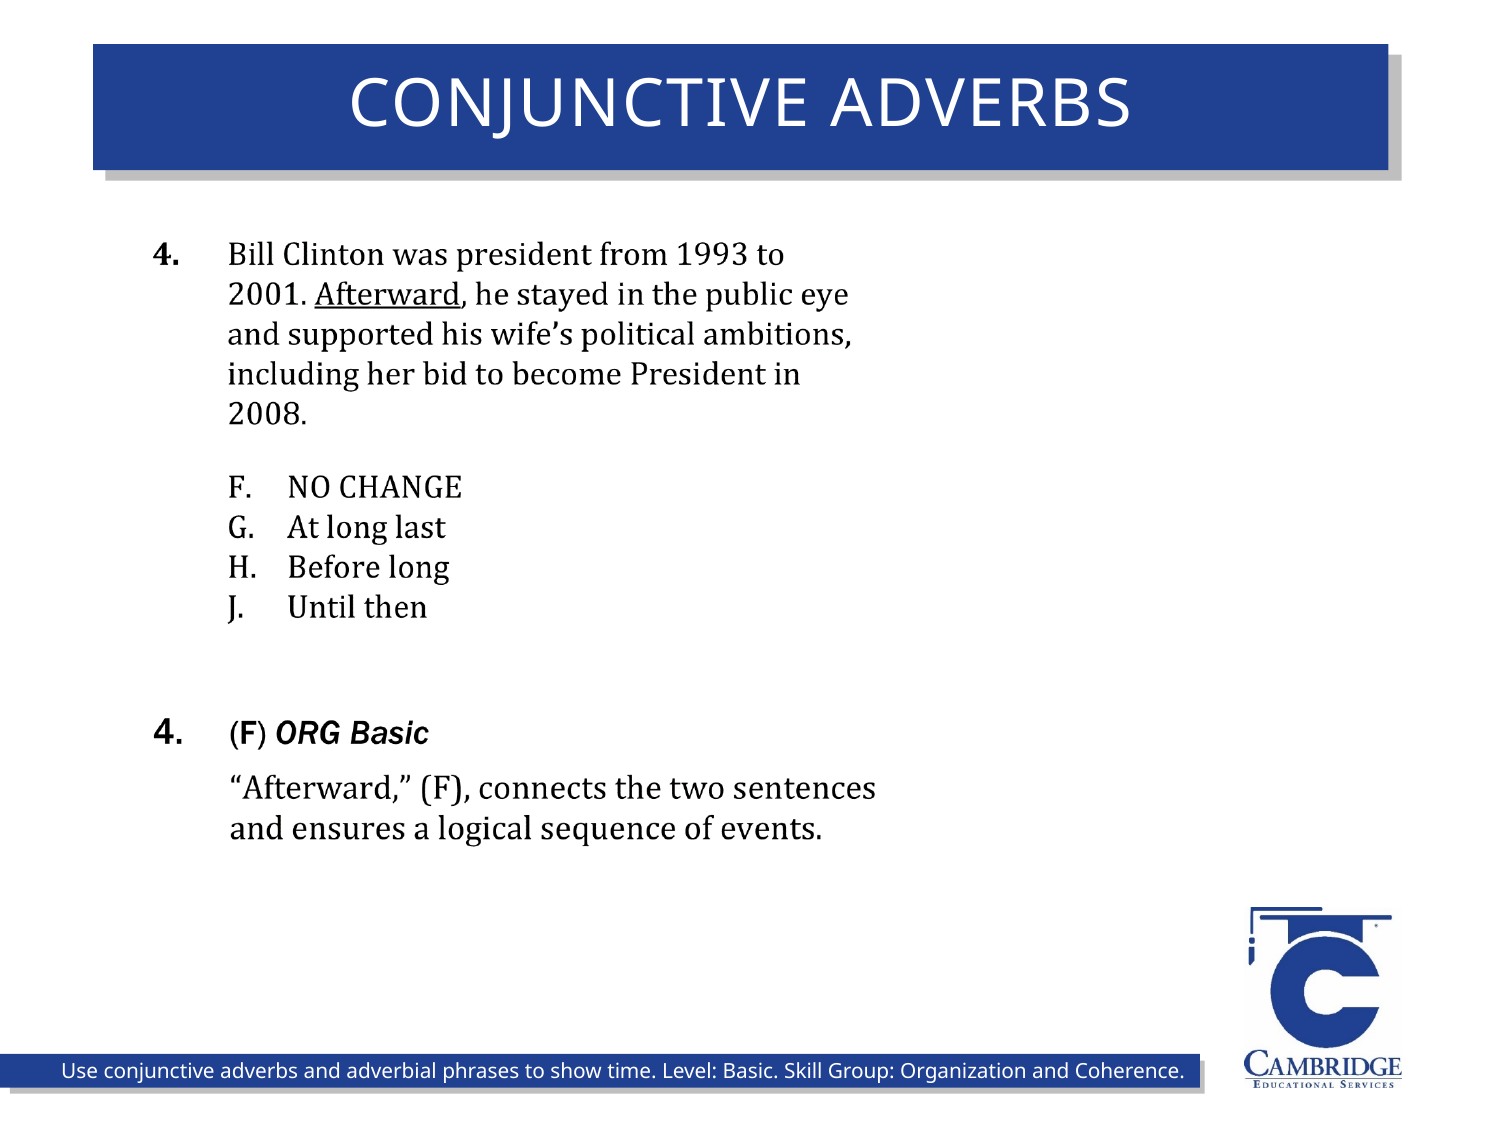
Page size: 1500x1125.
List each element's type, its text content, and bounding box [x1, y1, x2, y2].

text_box [104, 53, 1403, 182]
picture [146, 233, 864, 629]
title Conjunctive Adverbs [93, 44, 1389, 171]
footer Use conjunctive adverbs and adverbial phrases to show time. Level: Basic. Skill Group: Organization and Coherence. [0, 1053, 1200, 1088]
picture [146, 709, 880, 850]
text_box [9, 1059, 1206, 1095]
picture [1244, 907, 1403, 1088]
